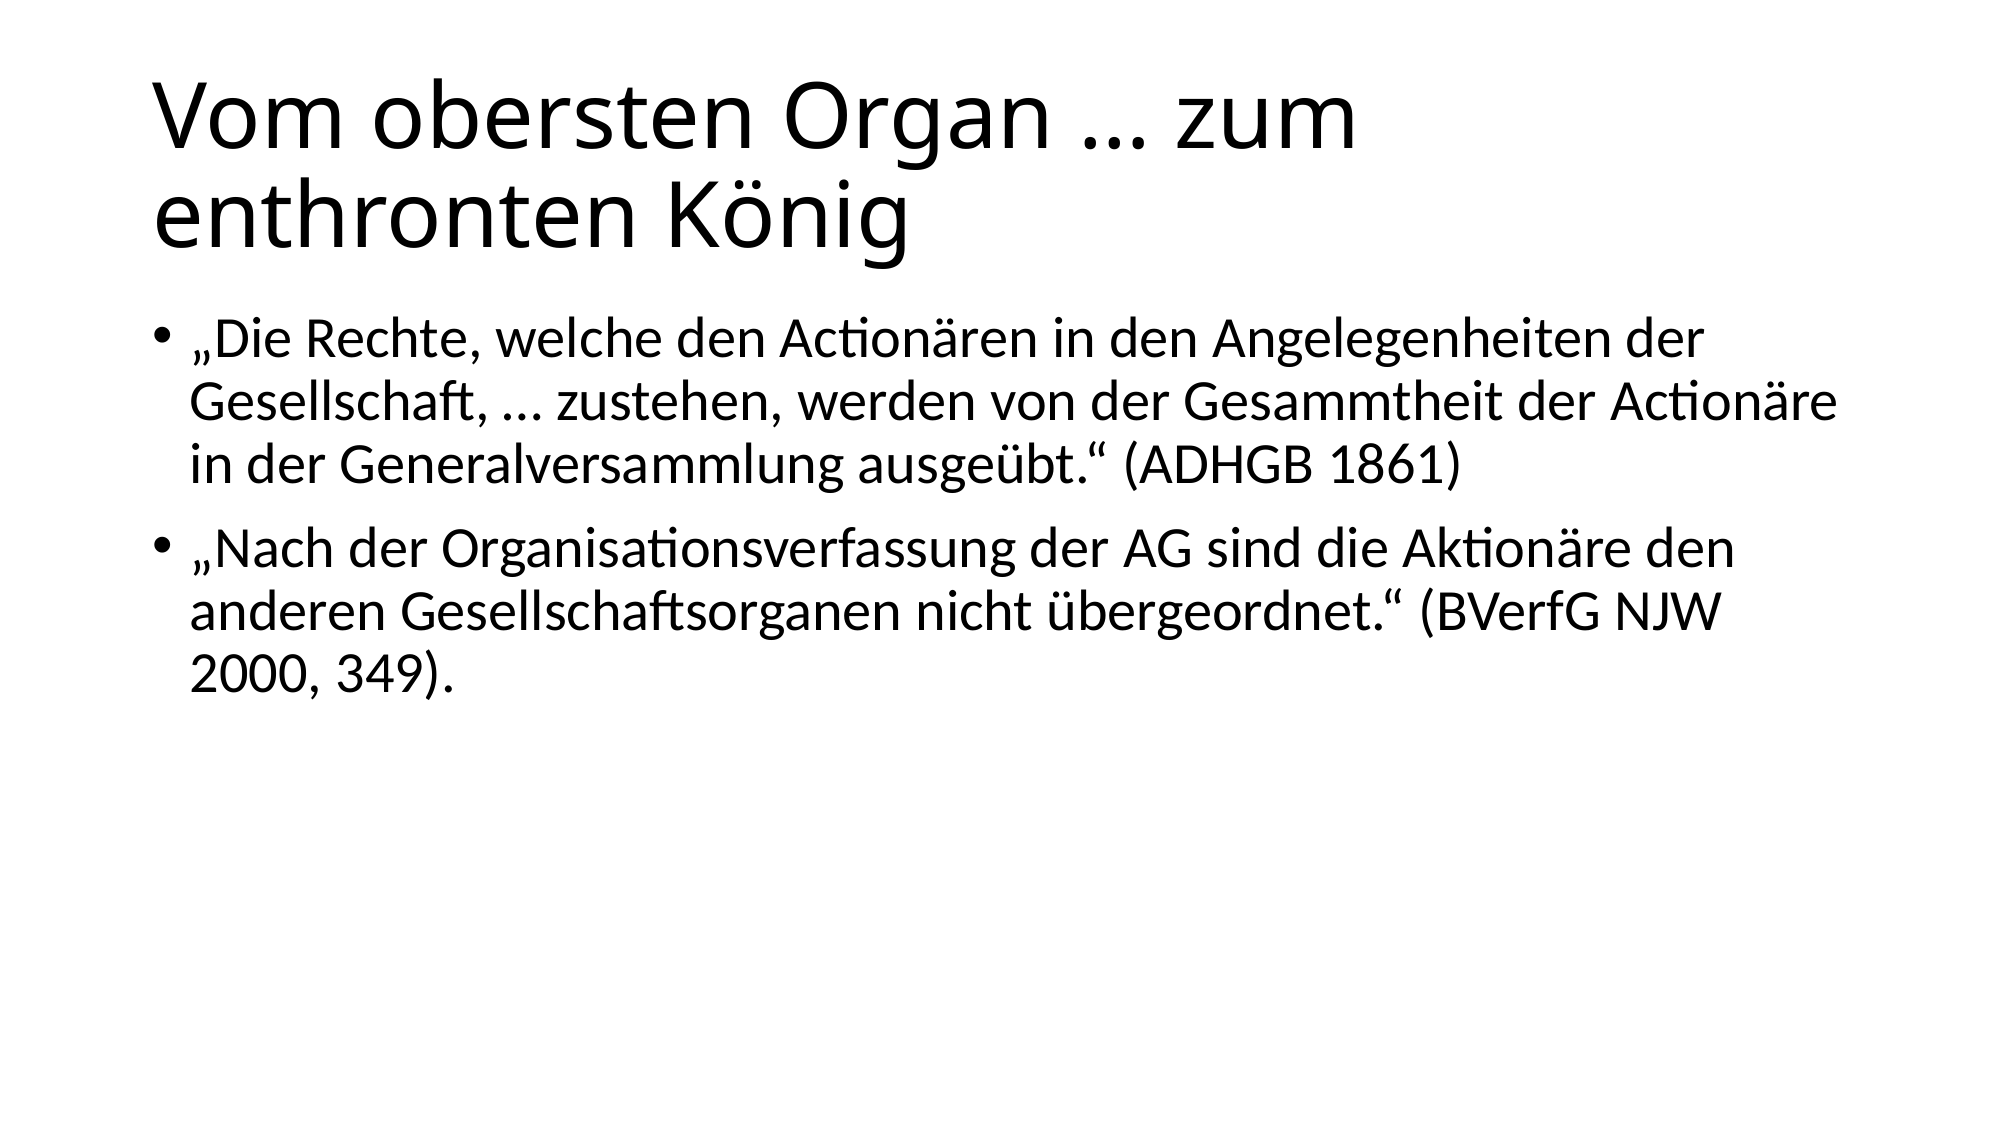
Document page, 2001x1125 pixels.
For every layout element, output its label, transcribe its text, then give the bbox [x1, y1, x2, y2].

list „Die Rechte, welche den Actionären in den Angelegenheiten der Gesellschaft, … zustehen, werden von der Gesammtheit der Actionäre in der Generalversammlung ausgeübt.“ (ADHGB 1861) „Nach der Organisationsverfassung der AG sind die Aktionäre den anderen Gesellschaftsorganen nicht übergeordnet.“ (BVerfG NJW 2000, 349). [137, 299, 1863, 1014]
title Vom obersten Organ … zum enthronten König [137, 59, 1863, 278]
